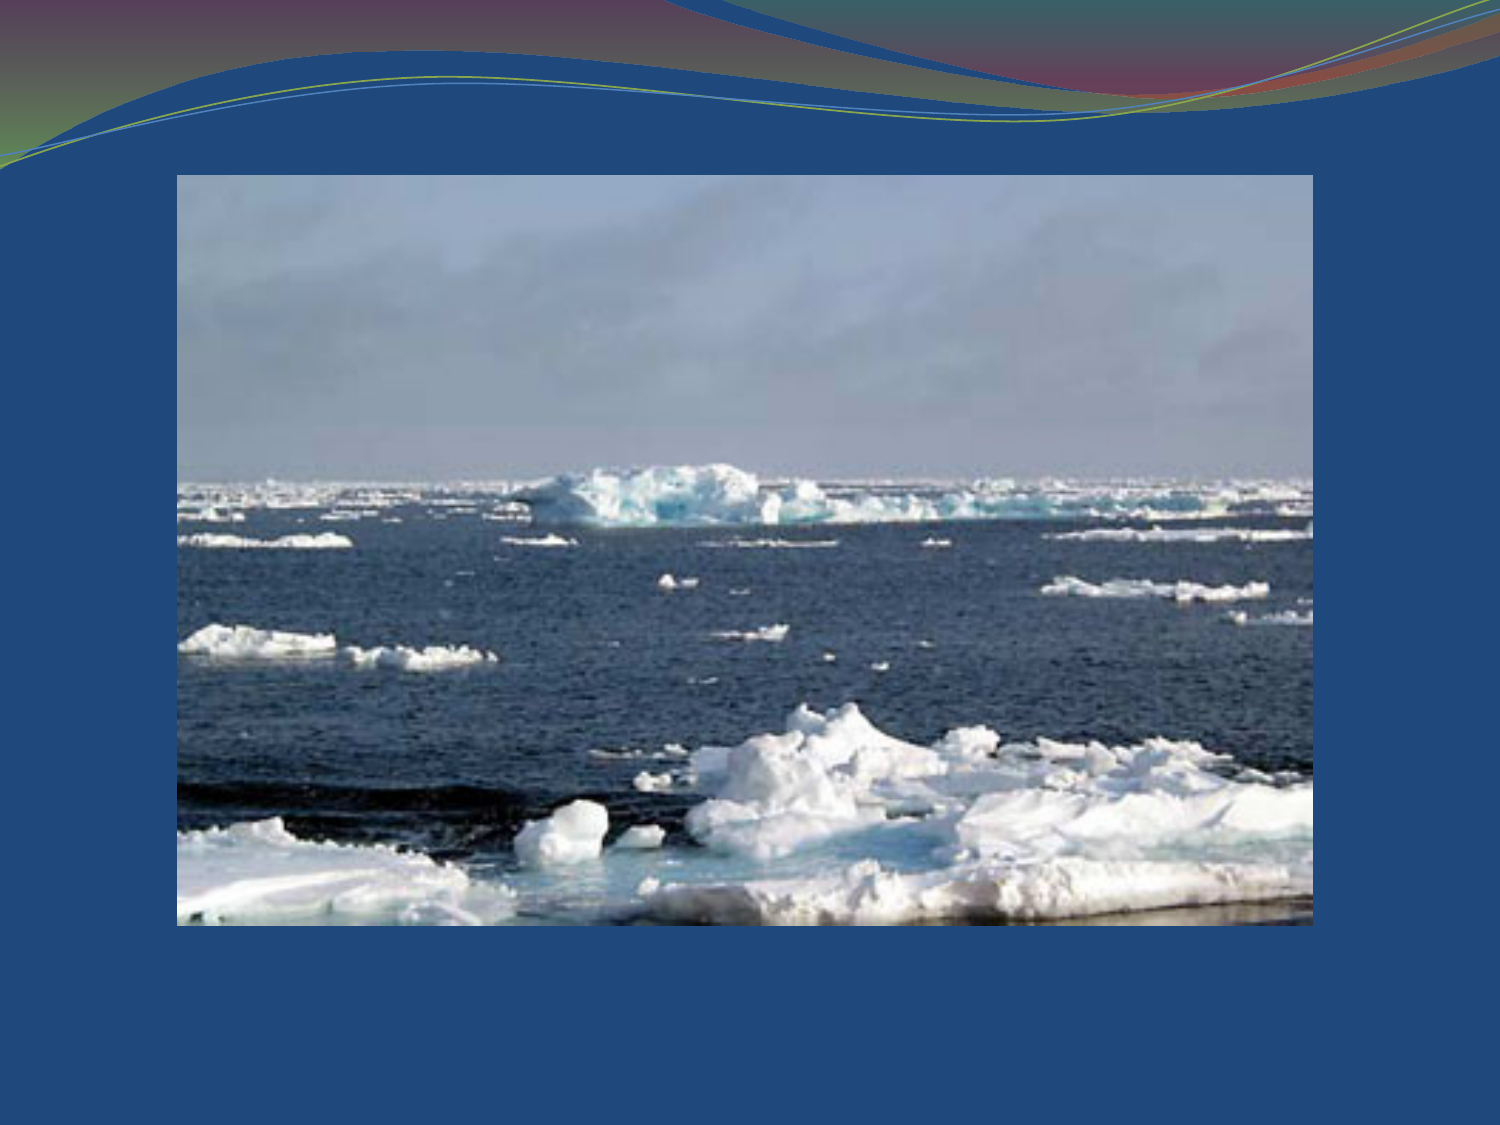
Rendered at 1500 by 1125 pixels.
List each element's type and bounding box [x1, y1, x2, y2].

picture [176, 175, 1313, 926]
